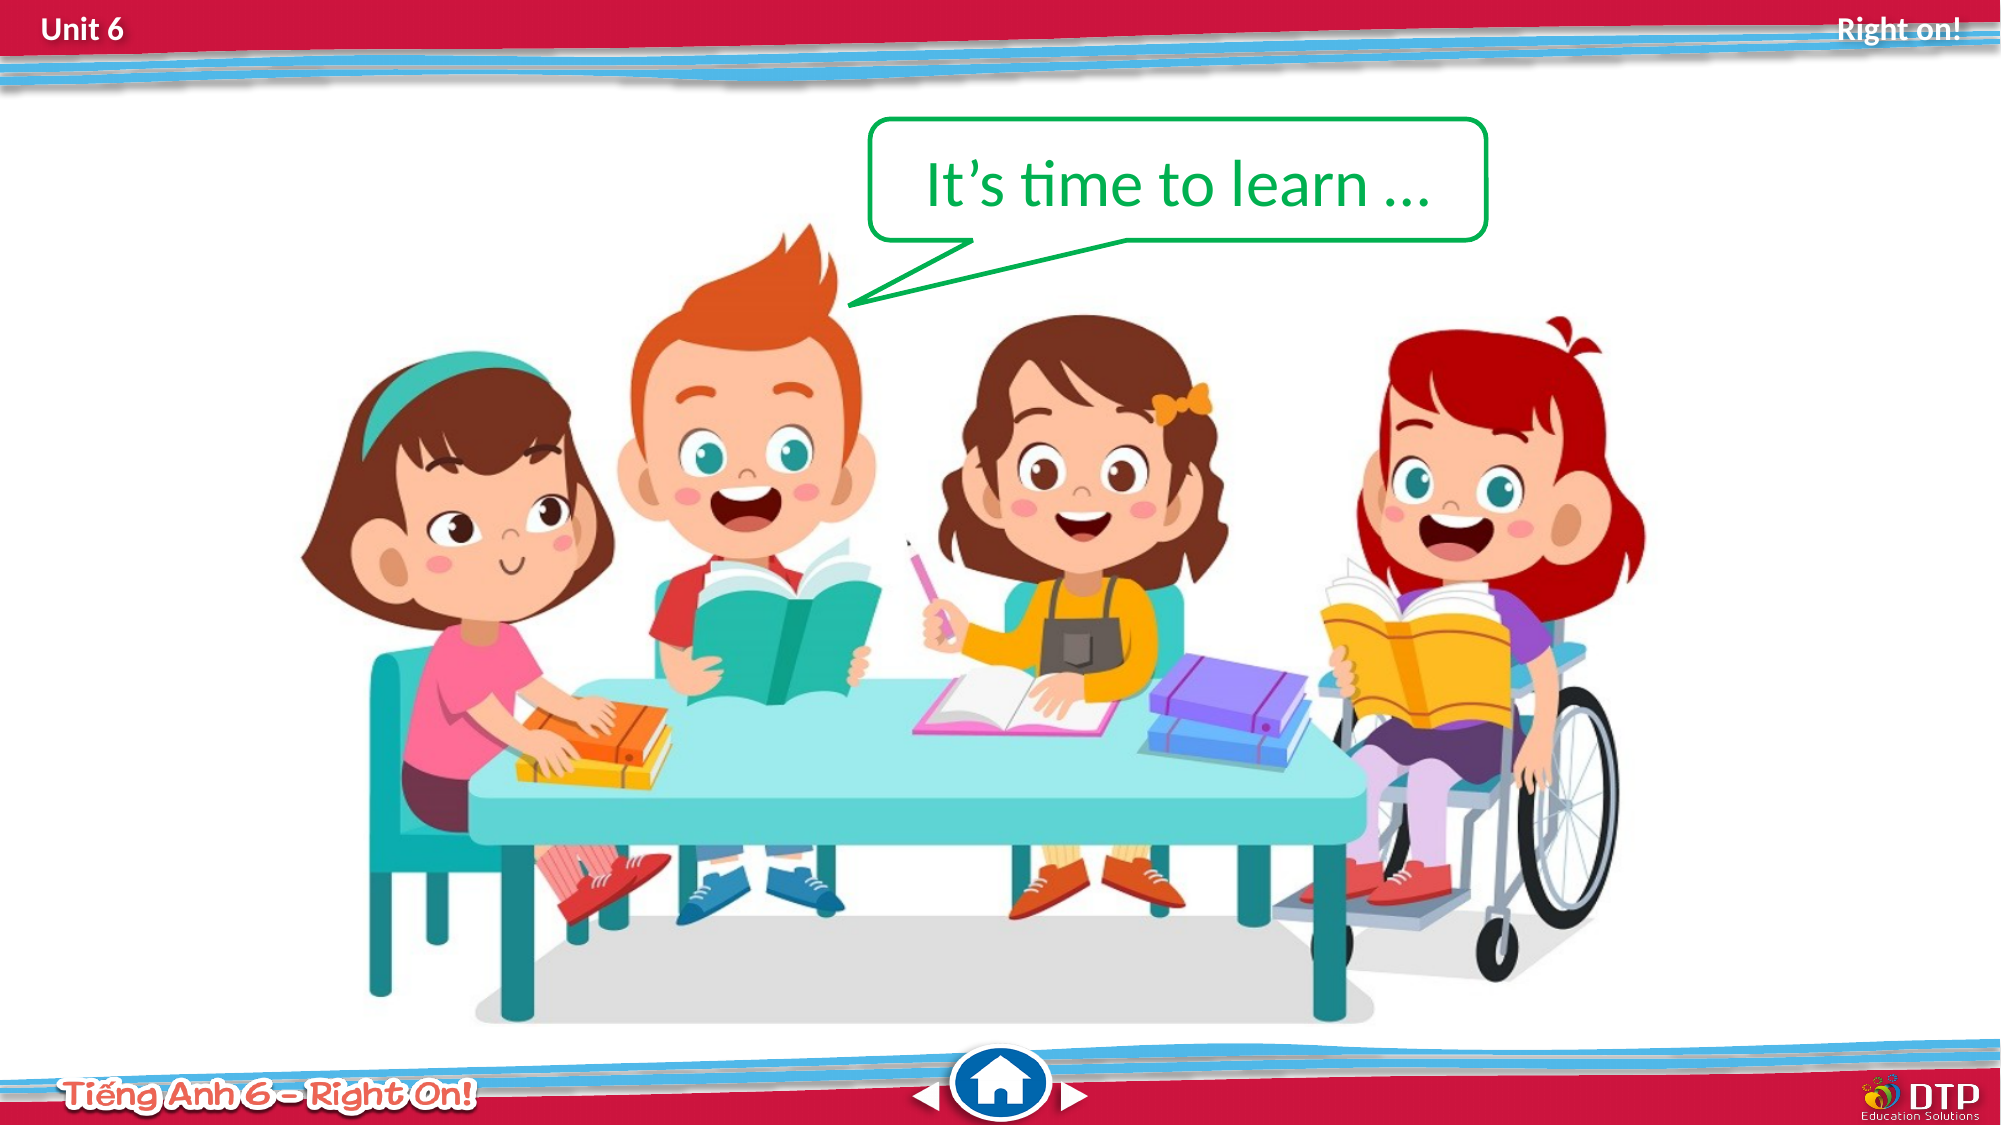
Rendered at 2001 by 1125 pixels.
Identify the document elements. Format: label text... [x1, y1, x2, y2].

text_box It’s time to learn … [869, 117, 1488, 207]
picture [0, 0, 2000, 1125]
